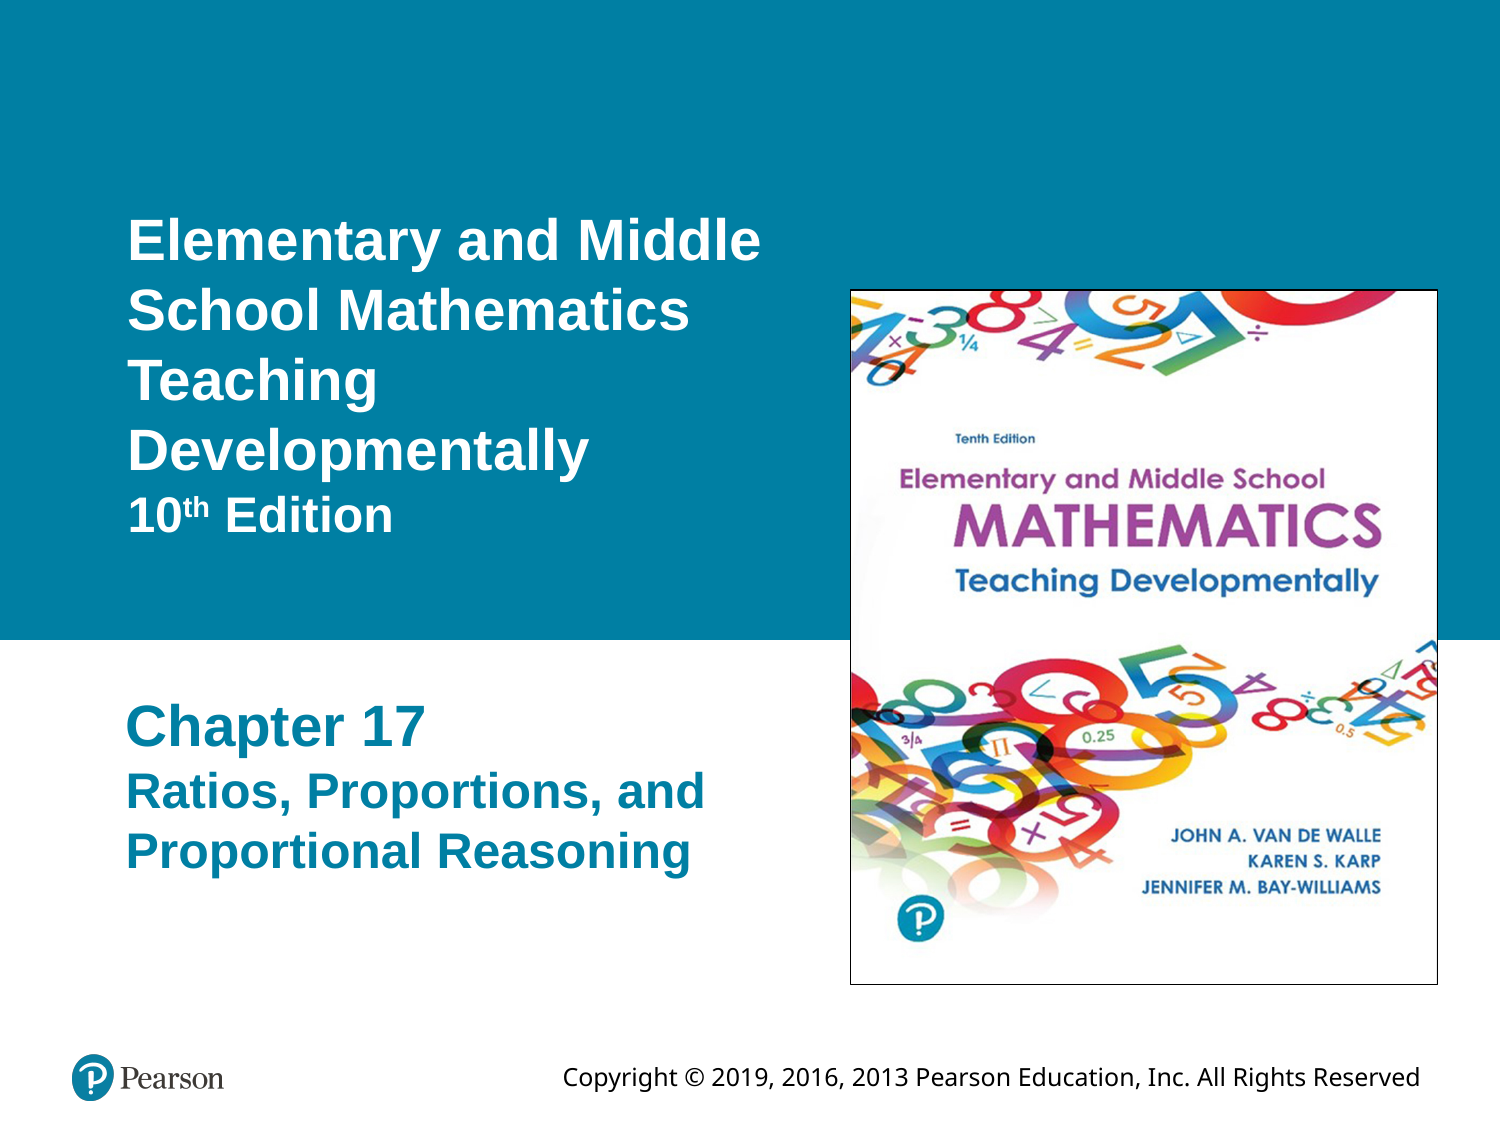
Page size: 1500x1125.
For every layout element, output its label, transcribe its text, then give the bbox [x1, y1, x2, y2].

picture [98, 1054, 224, 1101]
title Elementary and Middle School Mathematics Teaching Developmentally 10th Edition [112, 125, 801, 620]
picture [850, 290, 1437, 984]
text_box Copyright © 2019, 2016, 2013 Pearson Education, Inc. All Rights Reserved [437, 1057, 1437, 1096]
subtitle Chapter 17 Ratios, Proportions, and Proportional Reasoning [110, 650, 818, 918]
picture [72, 1087, 83, 1101]
picture [72, 1054, 88, 1070]
picture [80, 1063, 106, 1088]
